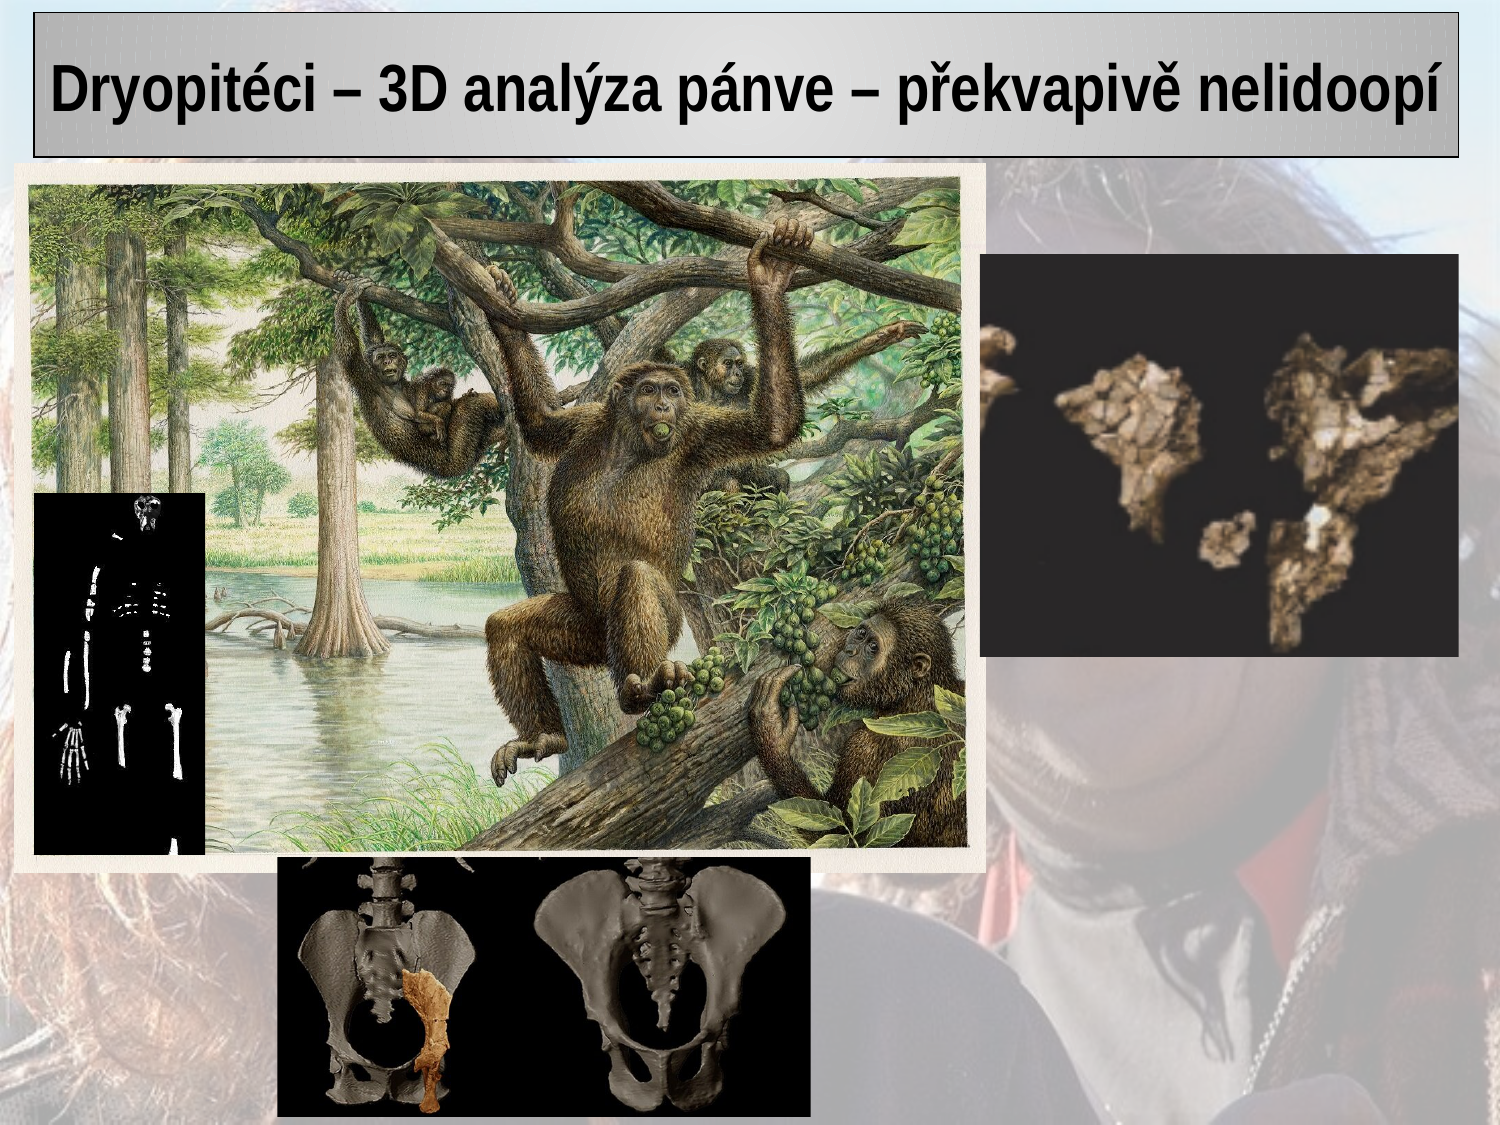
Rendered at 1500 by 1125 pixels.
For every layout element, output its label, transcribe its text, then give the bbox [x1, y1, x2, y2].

picture [13, 163, 1459, 873]
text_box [277, 856, 811, 1117]
text_box Dryopitéci – 3D analýza pánve – překvapivě nelidoopí [34, 12, 1459, 157]
